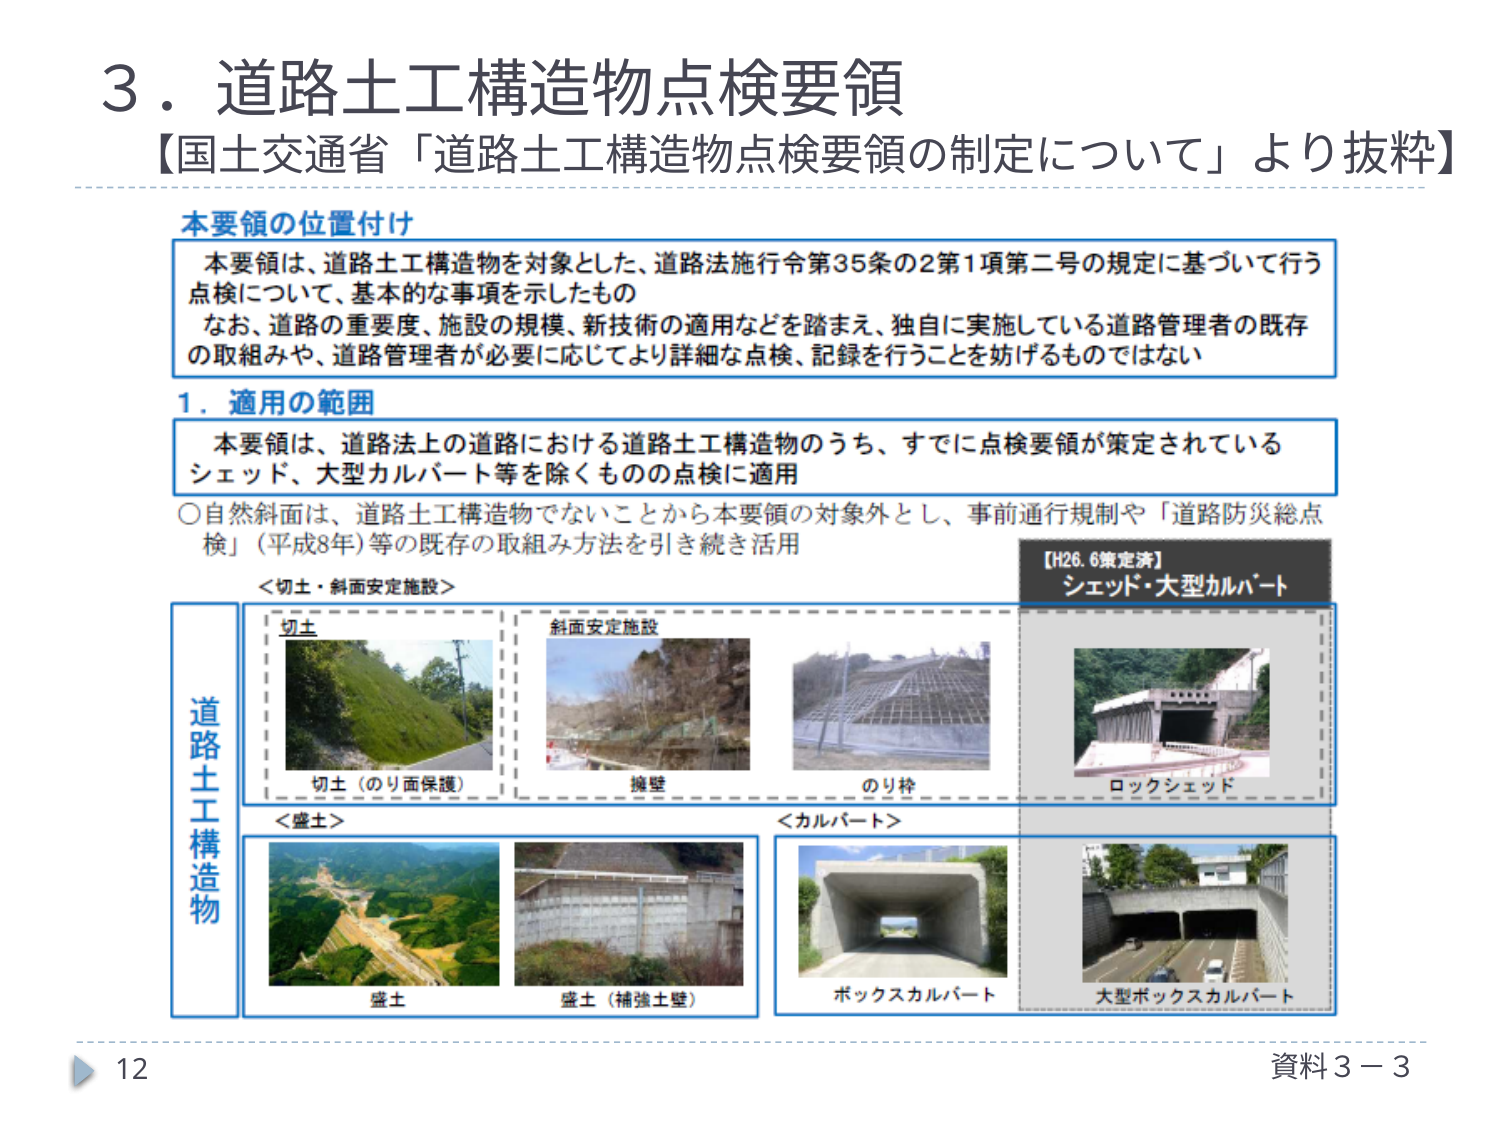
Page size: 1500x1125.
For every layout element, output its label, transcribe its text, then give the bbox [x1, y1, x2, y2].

title ３．道路土工構造物点検要領 【国土交通省「道路土工構造物点検要領の制定について」より抜粋】 [75, 37, 1500, 188]
footer 資料３－３ [856, 1040, 1432, 1101]
slide_number 12 [100, 1042, 426, 1103]
picture [100, 207, 1412, 1025]
